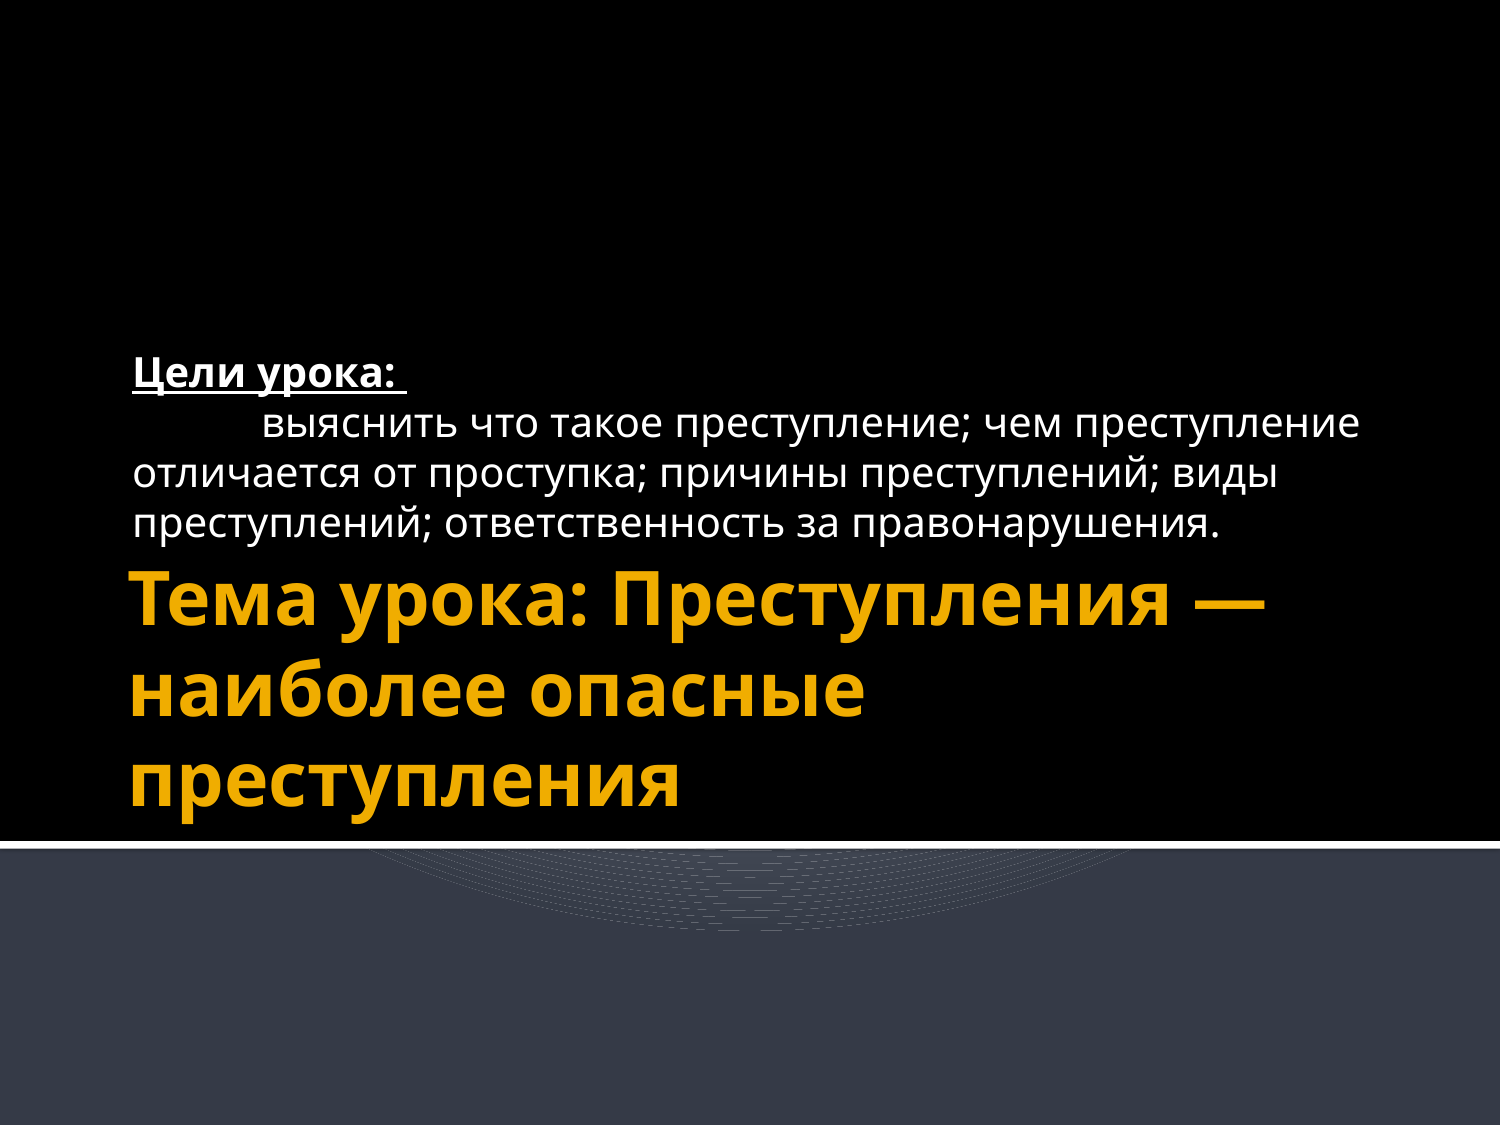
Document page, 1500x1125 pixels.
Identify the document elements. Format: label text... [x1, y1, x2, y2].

title Тема урока: Преступления — наиболее опас­ные преступления [112, 550, 1438, 825]
subtitle Цели урока: выяснить что такое преступление; чем преступление отличается от проступка; причины преступлений; виды преступлений; ответственность за правонарушения. [112, 299, 1438, 546]
